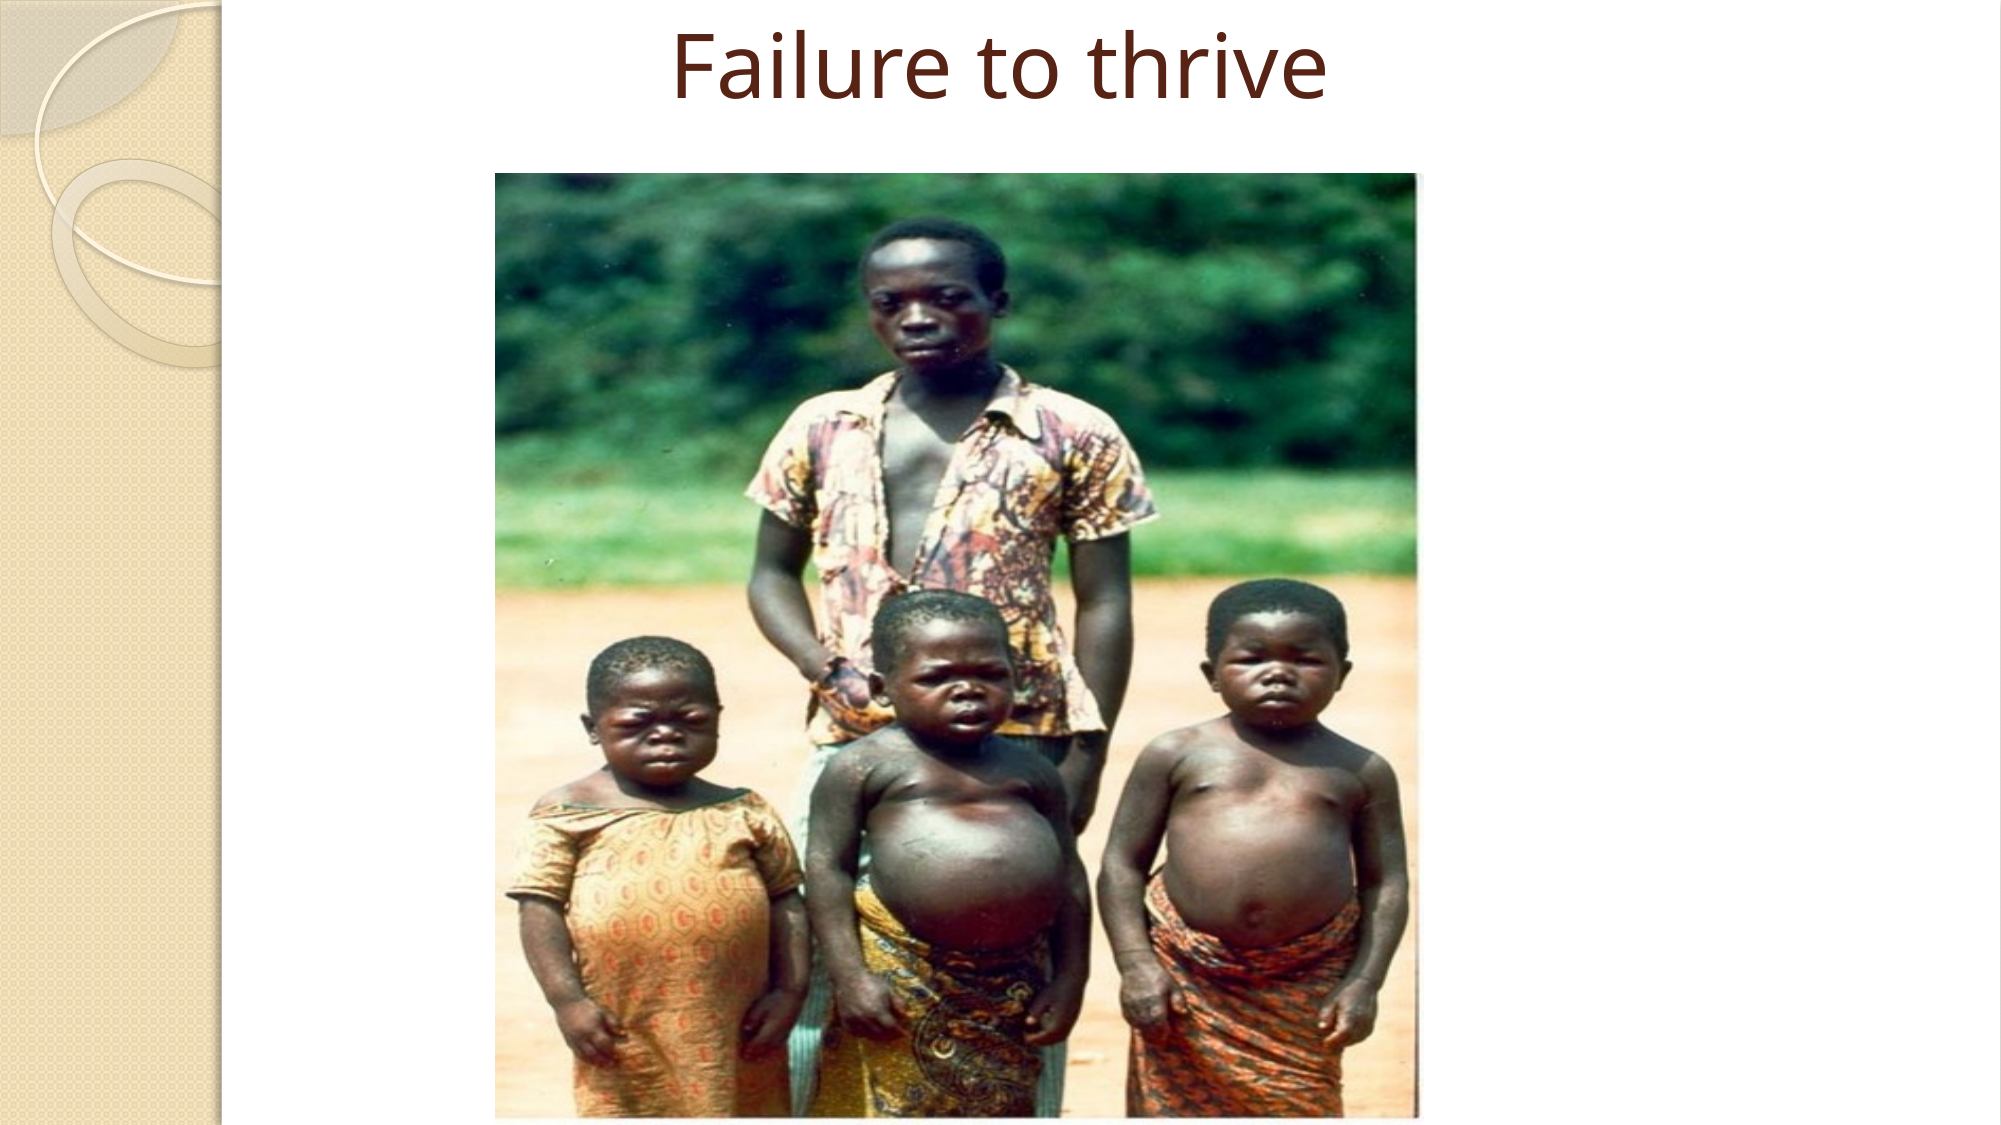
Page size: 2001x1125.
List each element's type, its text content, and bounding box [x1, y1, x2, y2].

picture [494, 173, 1424, 1125]
title Failure to thrive [99, 0, 1900, 188]
